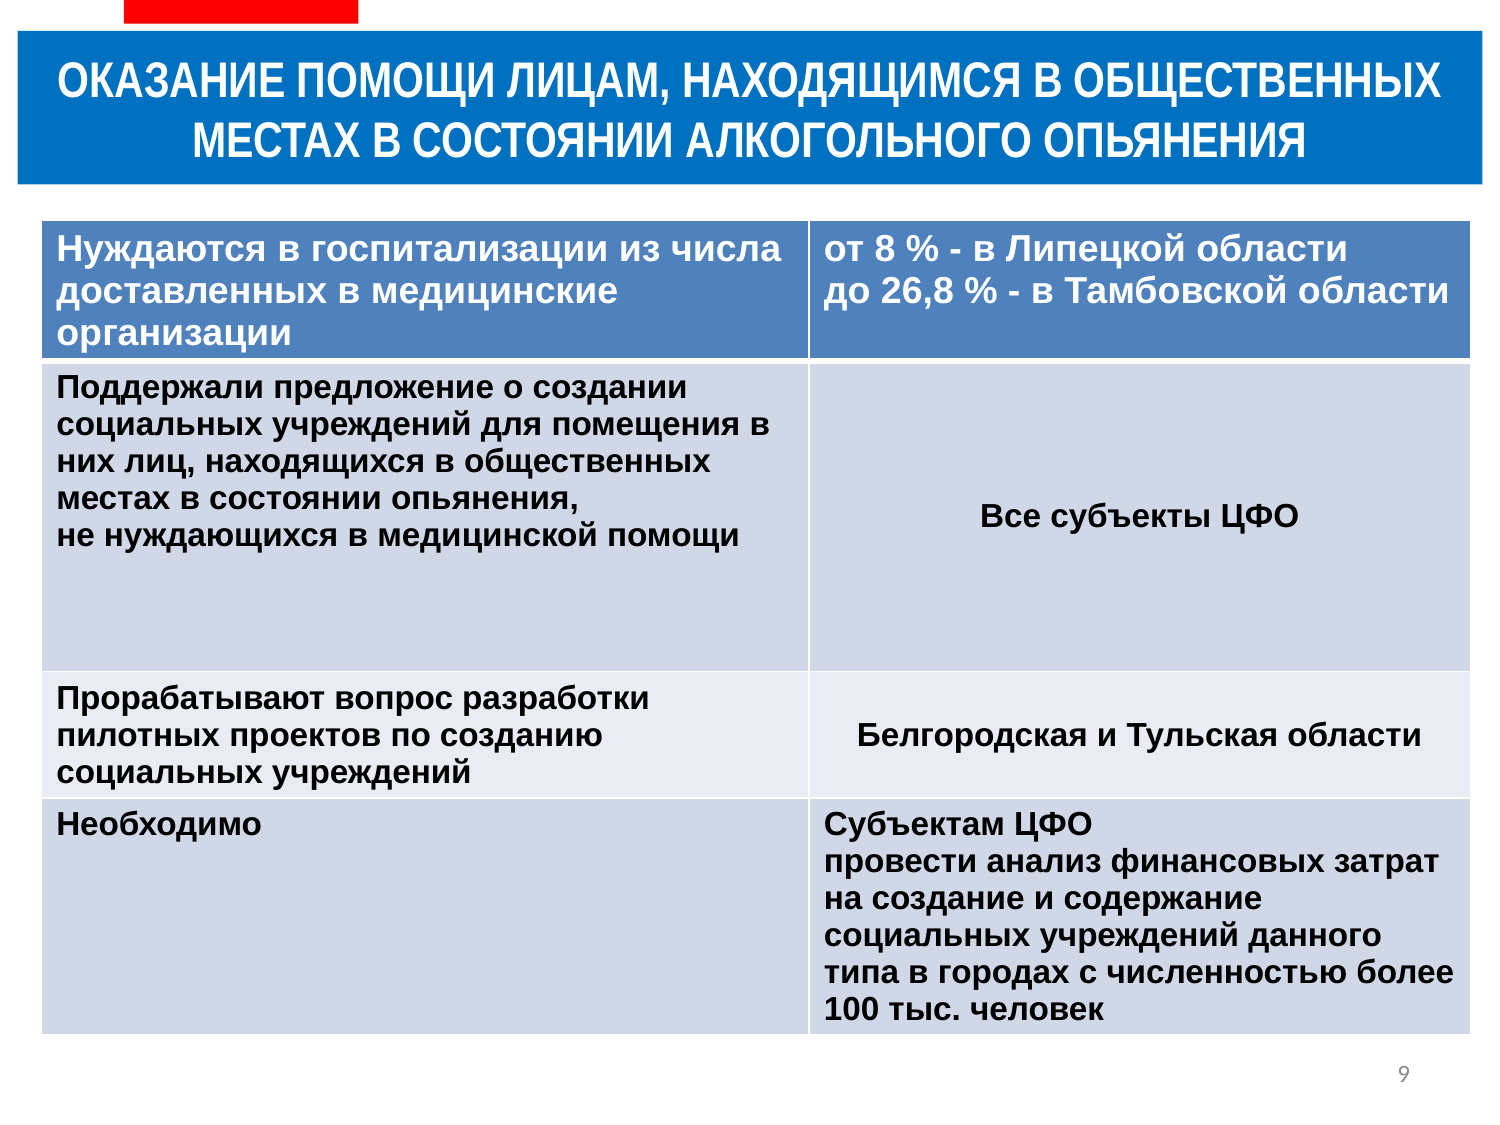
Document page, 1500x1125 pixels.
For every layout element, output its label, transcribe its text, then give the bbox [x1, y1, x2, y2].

table_header от 8 % - в Липецкой области до 26,8 % - в Тамбовской области [810, 221, 1470, 358]
text_box [122, 0, 360, 26]
table_cell Белгородская и Тульская области [810, 672, 1470, 797]
table_cell Прорабатывают вопрос разработки пилотных проектов по созданию социальных учреждений [42, 672, 808, 797]
table_cell Поддержали предложение о создании социальных учреждений для помещения в них лиц, находящихся в общественных местах в состоянии опьянения, не нуждающихся в медицинской помощи [42, 364, 808, 671]
text_box ОКАЗАНИЕ ПОМОЩИ ЛИЦАМ, НАХОДЯЩИМСЯ В ОБЩЕСТВЕННЫХ МЕСТАХ В СОСТОЯНИИ АЛКОГОЛЬНОГО ОПЬЯНЕНИЯ [17, 30, 1483, 185]
table_cell Субъектам ЦФО провести анализ финансовых затрат на создание и содержание социальных учреждений данного типа в городах с численностью более 100 тыс. человек [810, 799, 1470, 1034]
table_cell Все субъекты ЦФО [810, 364, 1470, 671]
table_cell Необходимо [42, 799, 808, 1034]
table_header Нуждаются в госпитализации из числа доставленных в медицинские организации [42, 221, 808, 358]
slide_number 9 [1074, 1042, 1425, 1103]
